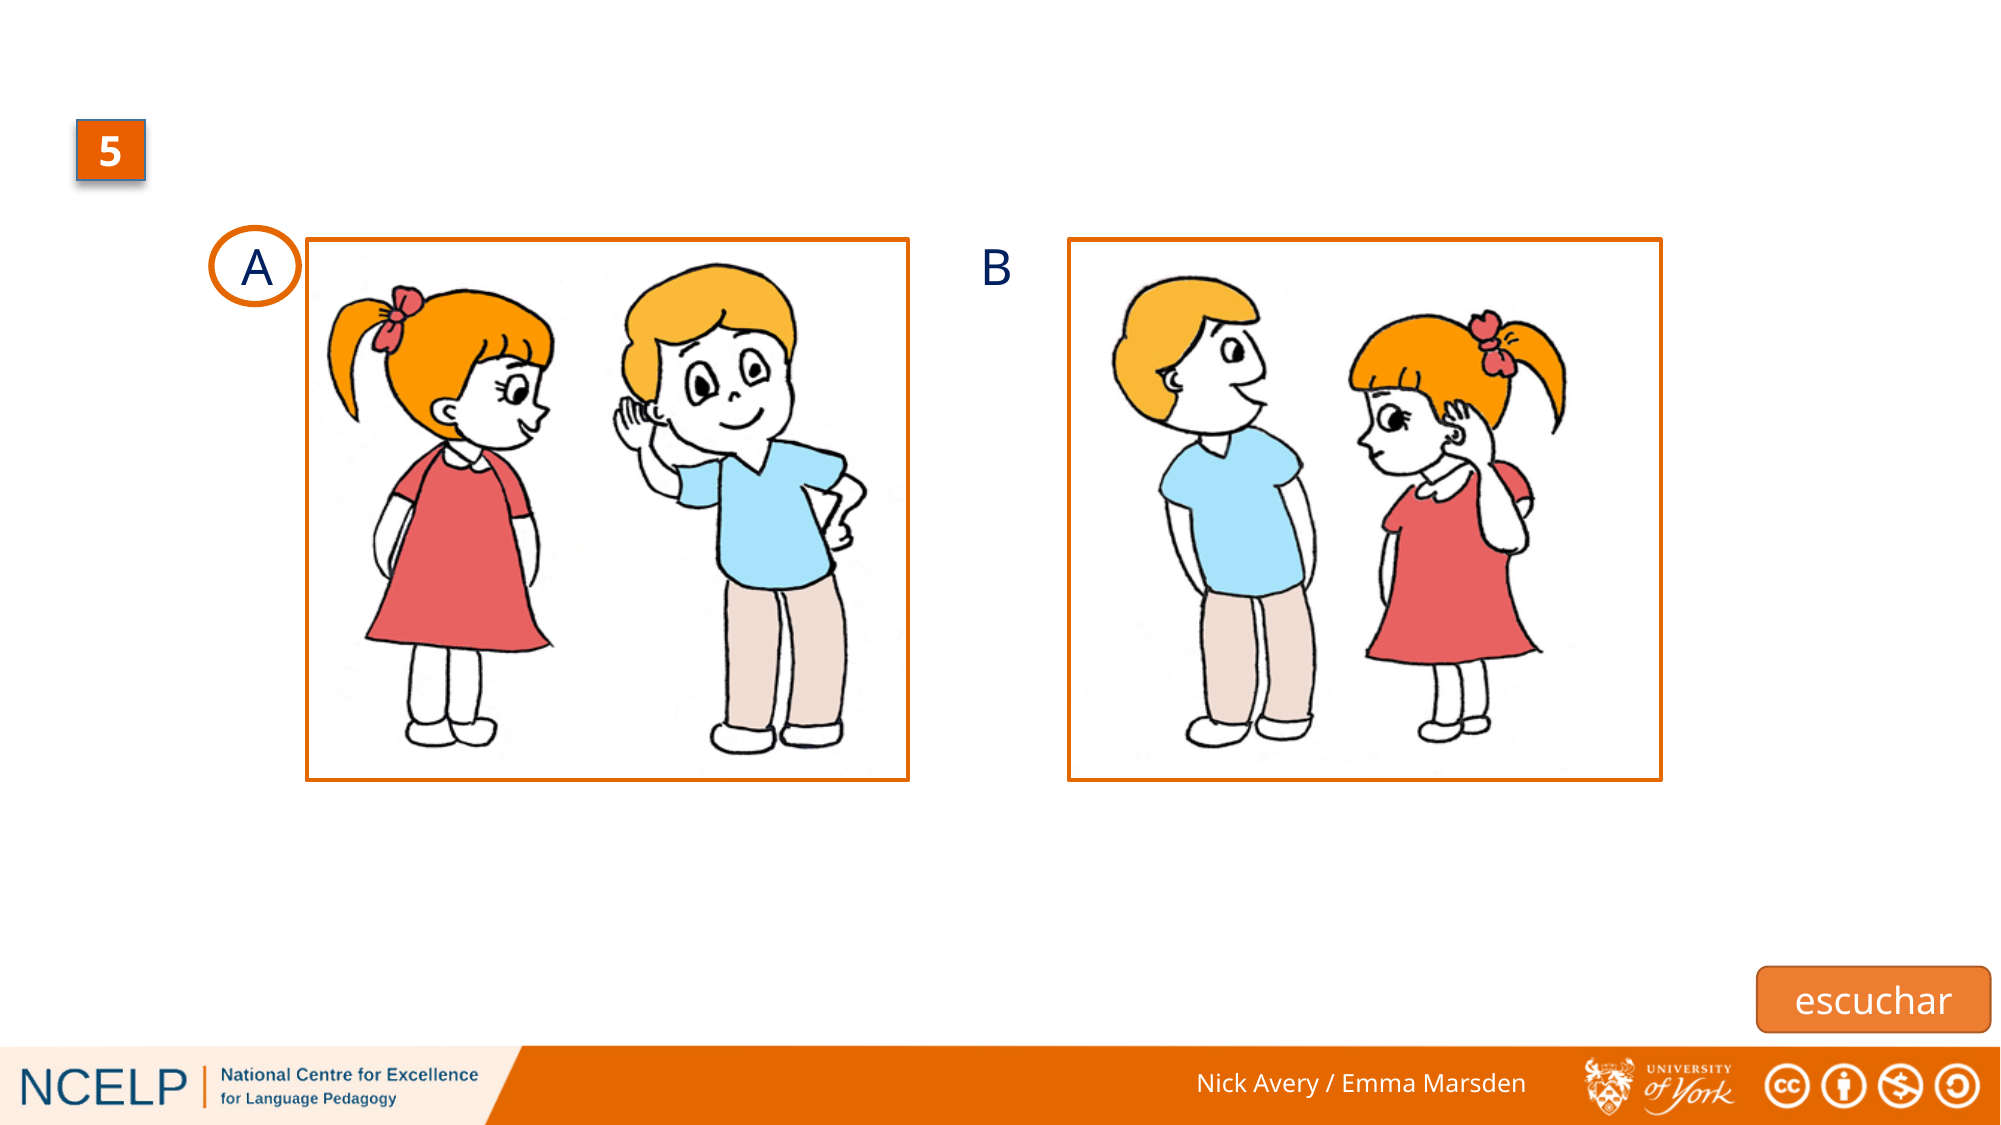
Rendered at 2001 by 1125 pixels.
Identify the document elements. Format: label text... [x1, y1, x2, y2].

text_box [210, 226, 300, 306]
text_box B [965, 227, 1032, 303]
text_box A [226, 297, 237, 303]
text_box Nick Avery / Emma Marsden [1181, 1060, 1593, 1106]
text_box A [226, 227, 244, 235]
text_box A [266, 227, 294, 245]
text_box 5 [76, 119, 146, 181]
picture [0, 0, 2001, 1125]
text_box escuchar [1755, 965, 1992, 1034]
text_box A [273, 287, 294, 303]
